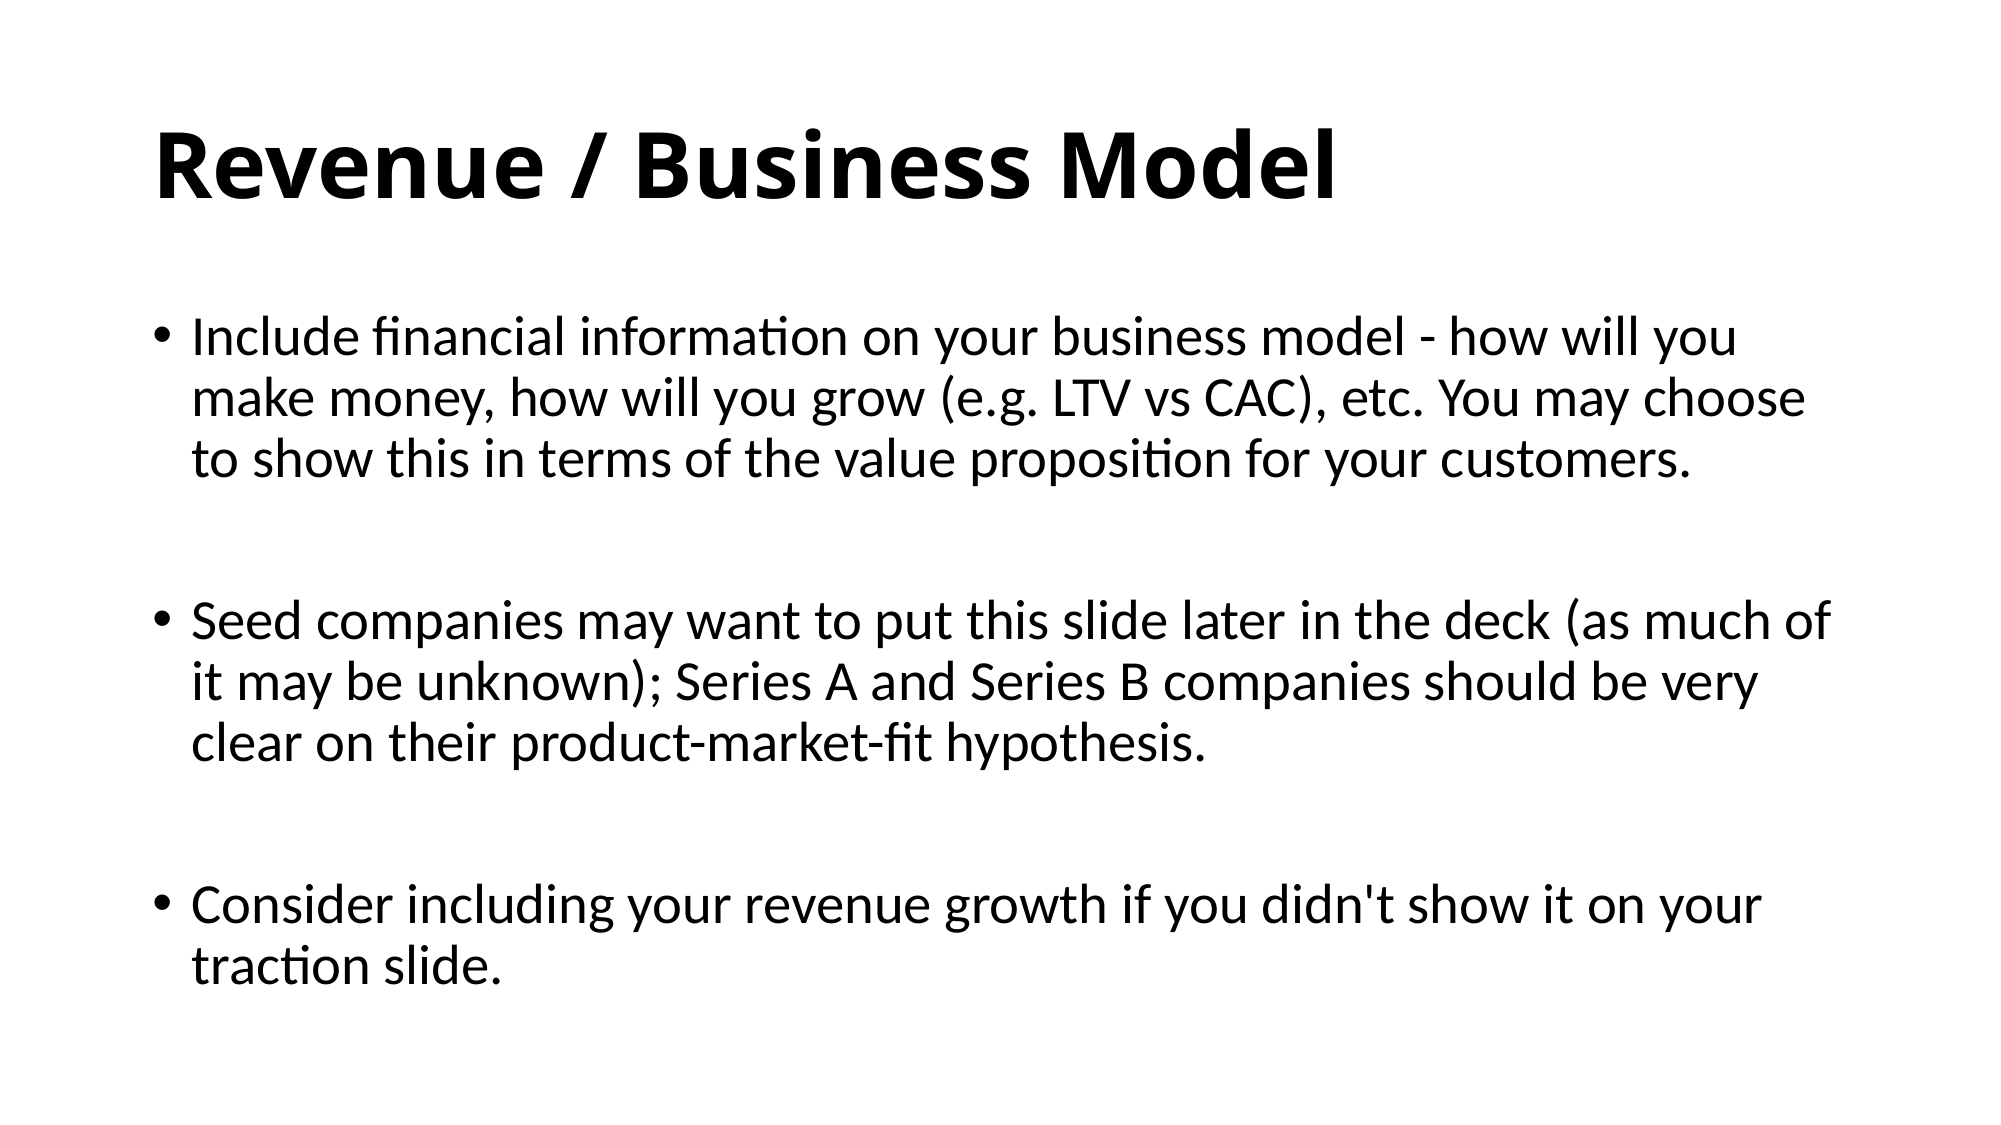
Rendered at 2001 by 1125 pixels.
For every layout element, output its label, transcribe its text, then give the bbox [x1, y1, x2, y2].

title Revenue / Business Model [137, 59, 1863, 278]
list Include financial information on your business model - how will you make money, how will you grow (e.g. LTV vs CAC), etc. You may choose to show this in terms of the value proposition for your customers. Seed companies may want to put this slide later in the deck (as much of it may be unknown); Series A and Series B companies should be very clear on their product-market-fit hypothesis. ​ Consider including your revenue growth if you didn't show it on your traction slide. [137, 299, 1863, 1014]
